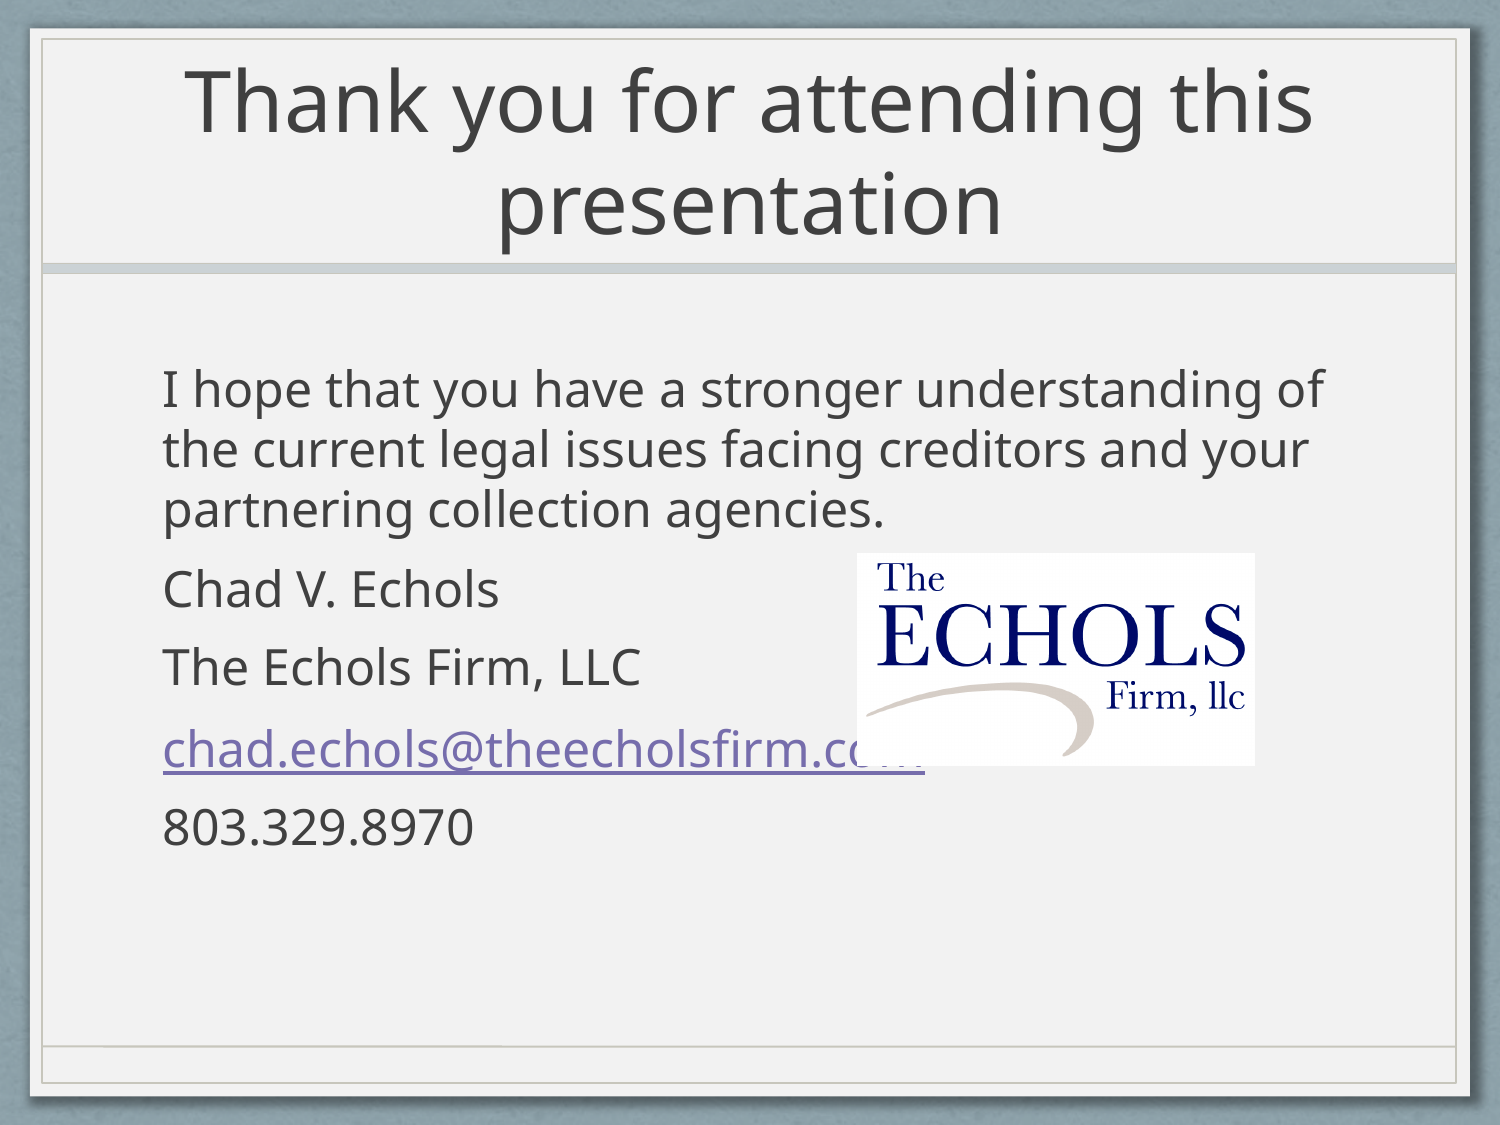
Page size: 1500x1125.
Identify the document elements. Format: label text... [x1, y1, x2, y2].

list I hope that you have a stronger understanding of the current legal issues facing creditors and your partnering collection agencies. Chad V. Echols The Echols Firm, LLC chad.echols@theecholsfirm.com 803.329.8970 [147, 350, 1353, 995]
picture [857, 553, 1255, 766]
title Thank you for attending this presentation [147, 40, 1353, 260]
